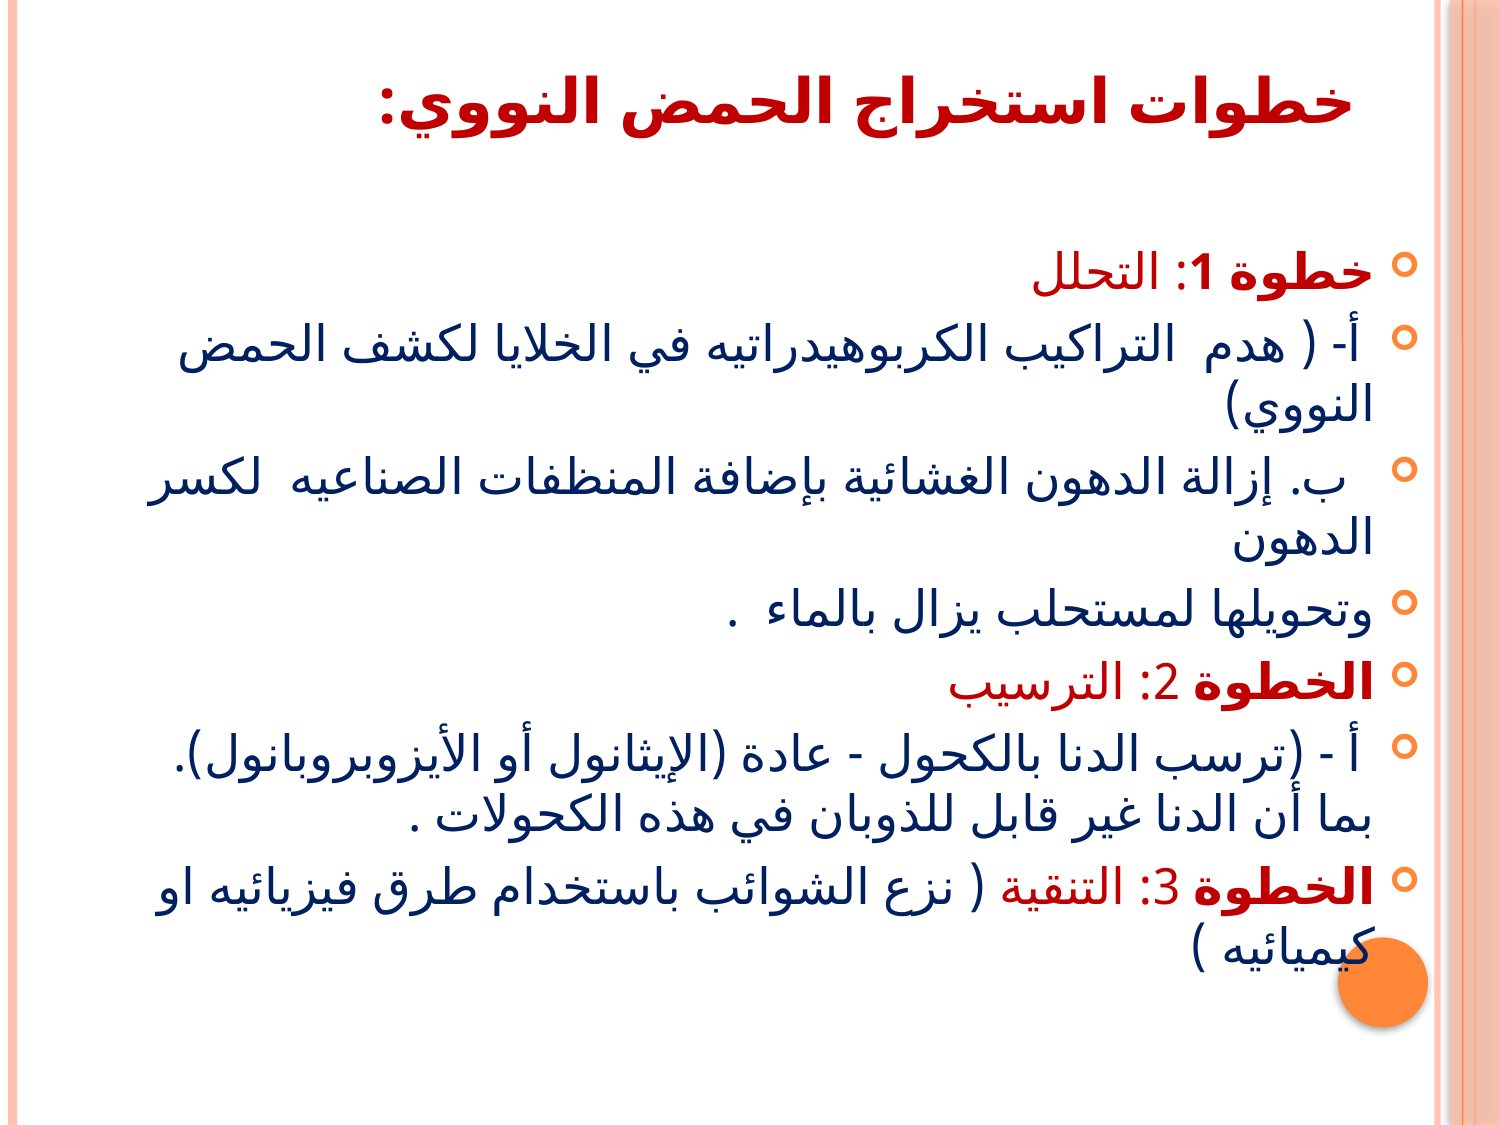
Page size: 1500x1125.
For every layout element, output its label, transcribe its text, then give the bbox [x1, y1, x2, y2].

title خطوات استخراج الحمض النووي: [29, 30, 1373, 219]
list خطوة 1: التحلل أ- ( هدم التراكيب الكربوهيدراتيه في الخلايا لكشف الحمض النووي) ب. إزالة الدهون الغشائية بإضافة المنظفات الصناعيه لكسر الدهون وتحويلها لمستحلب يزال بالماء . الخطوة 2: الترسيب أ - (ترسب الدنا بالكحول - عادة (الإيثانول أو الأيزوبروبانول). بما أن الدنا غير قابل للذوبان في هذه الكحولات . الخطوة 3: التنقية ( نزع الشوائب باستخدام طرق فيزيائيه او كيميائيه ) [100, 231, 1436, 1032]
